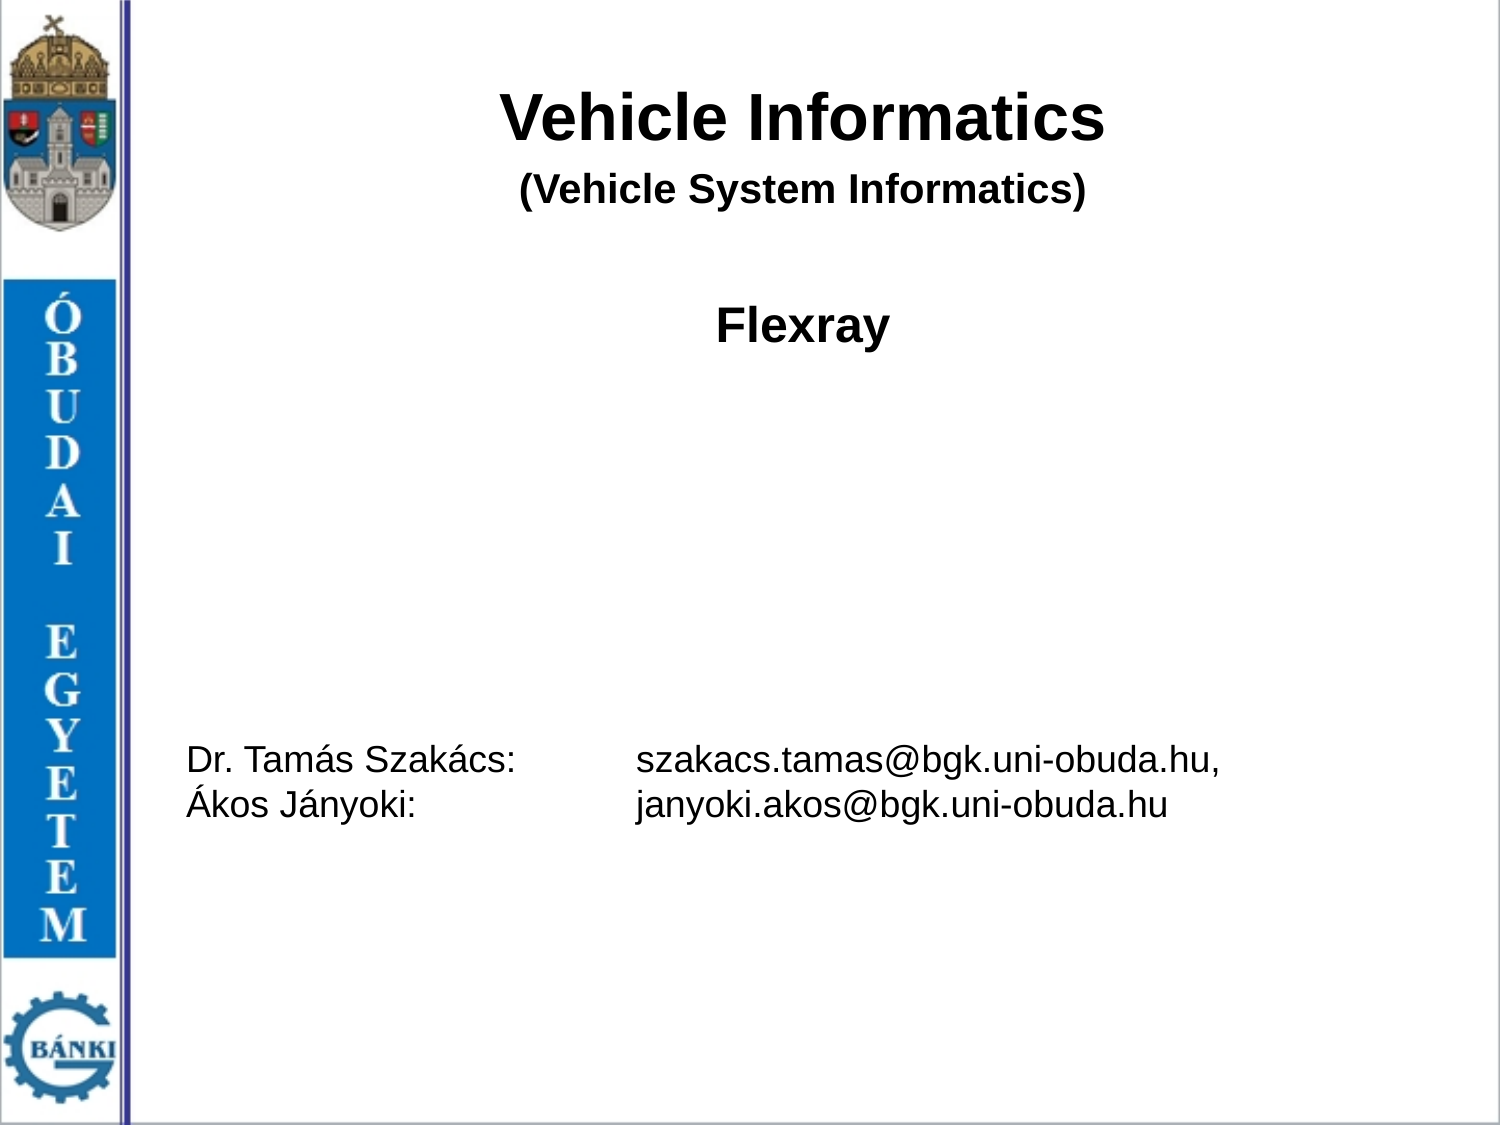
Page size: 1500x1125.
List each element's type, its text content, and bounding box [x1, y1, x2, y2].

text_box Vehicle Informatics (Vehicle System Informatics) Flexray [147, 66, 1459, 157]
picture [0, 0, 1500, 1125]
text_box Dr. Tamás Szakács: szakacs.tamas@bgk.uni-obuda.hu, Ákos Jányoki: janyoki.akos@bgk.uni-obuda.hu [171, 727, 1255, 833]
